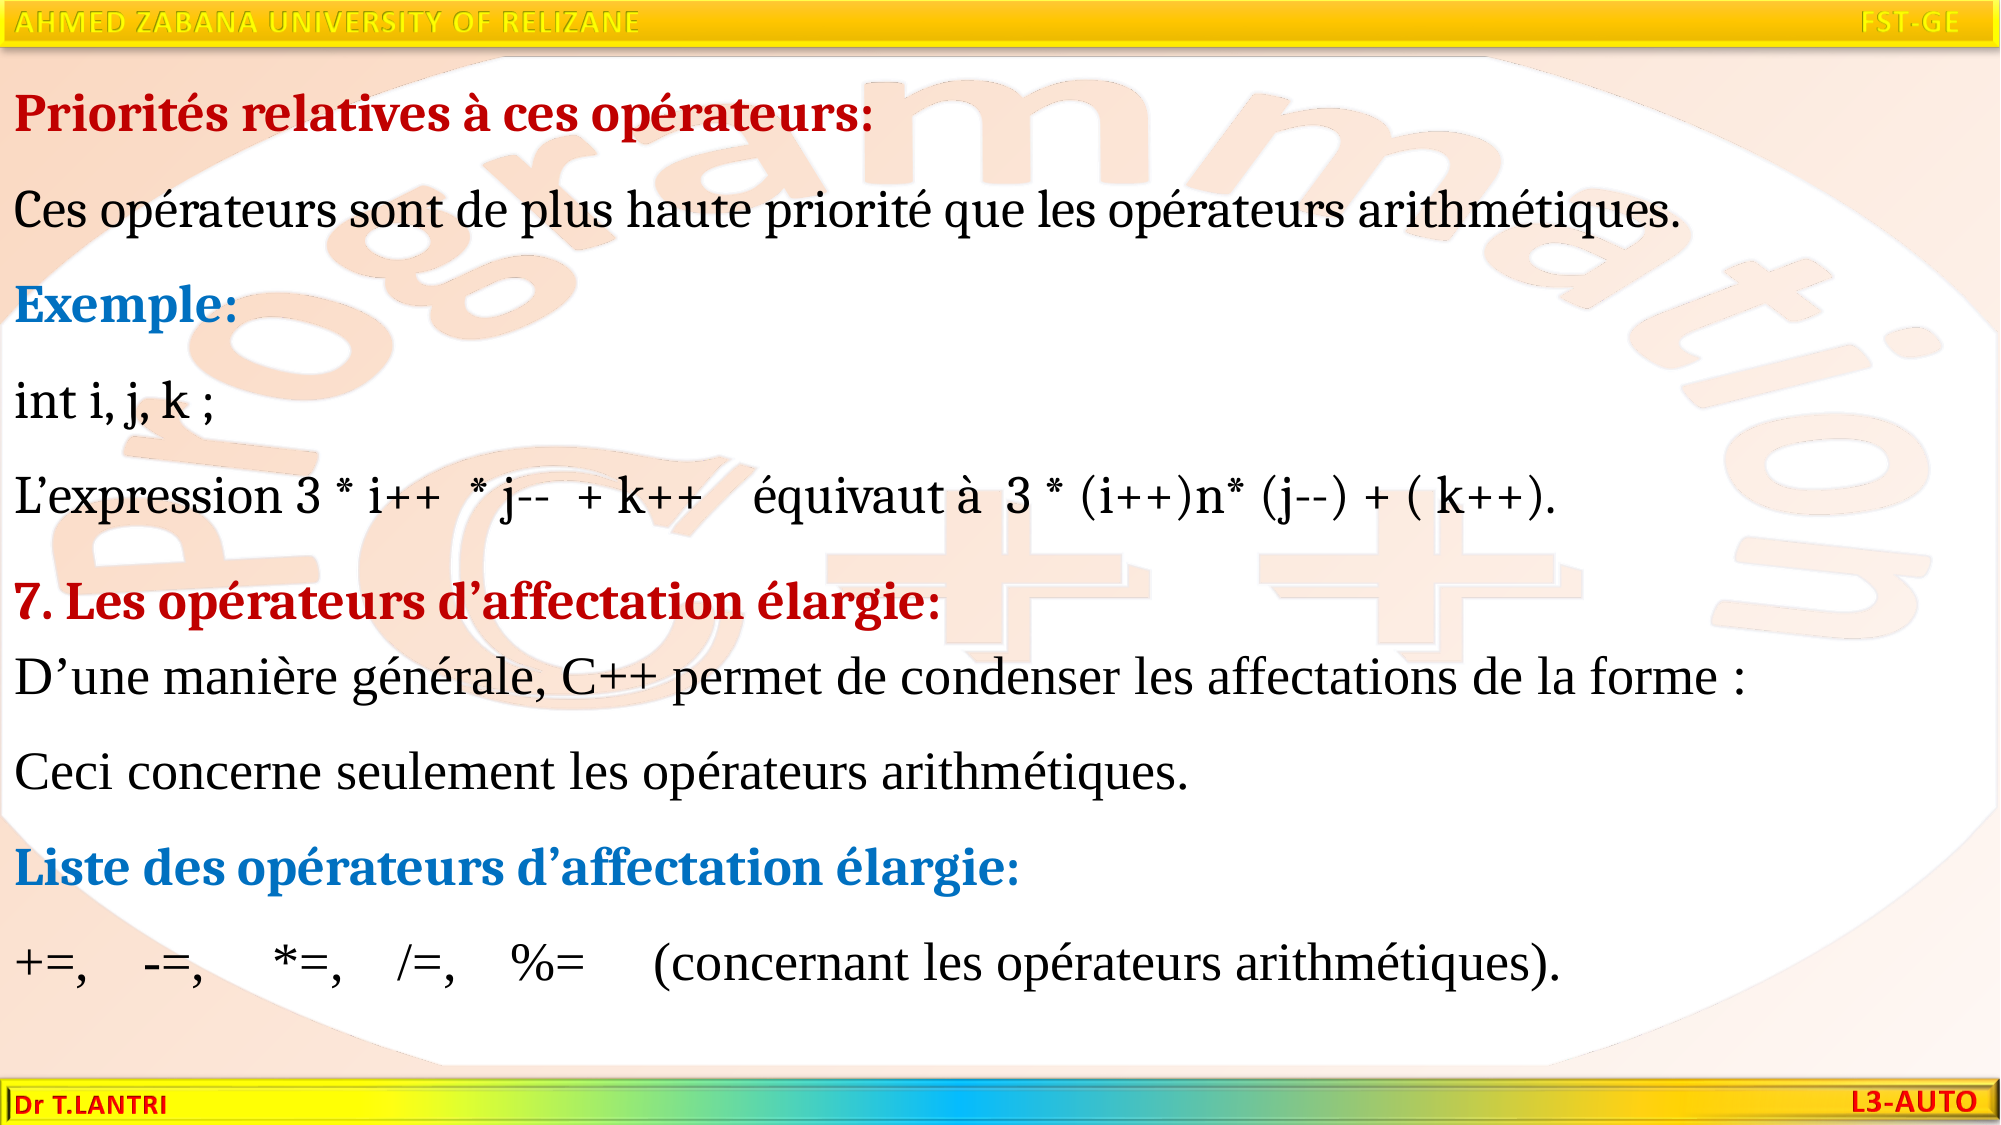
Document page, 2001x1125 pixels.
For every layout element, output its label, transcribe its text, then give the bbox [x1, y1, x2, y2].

picture [0, 0, 2001, 1125]
text_box Priorités relatives à ces opérateurs: Ces opérateurs sont de plus haute priorité que les opérateurs arithmétiques. Exemple: int i, j, k ; L’expression 3 * i++ * j-- + k++ équivaut à 3 * (i++)n* (j--) + ( k++). [0, 60, 2000, 532]
text_box 7. Les opérateurs d’affectation élargie: D’une manière générale, C++ permet de condenser les affectations de la forme : Ceci concerne seulement les opérateurs arithmétiques. Liste des opérateurs d’affectation élargie: +=, -=, *=, /=, %= (concernant les opérateurs arithmétiques). [0, 548, 2000, 1000]
